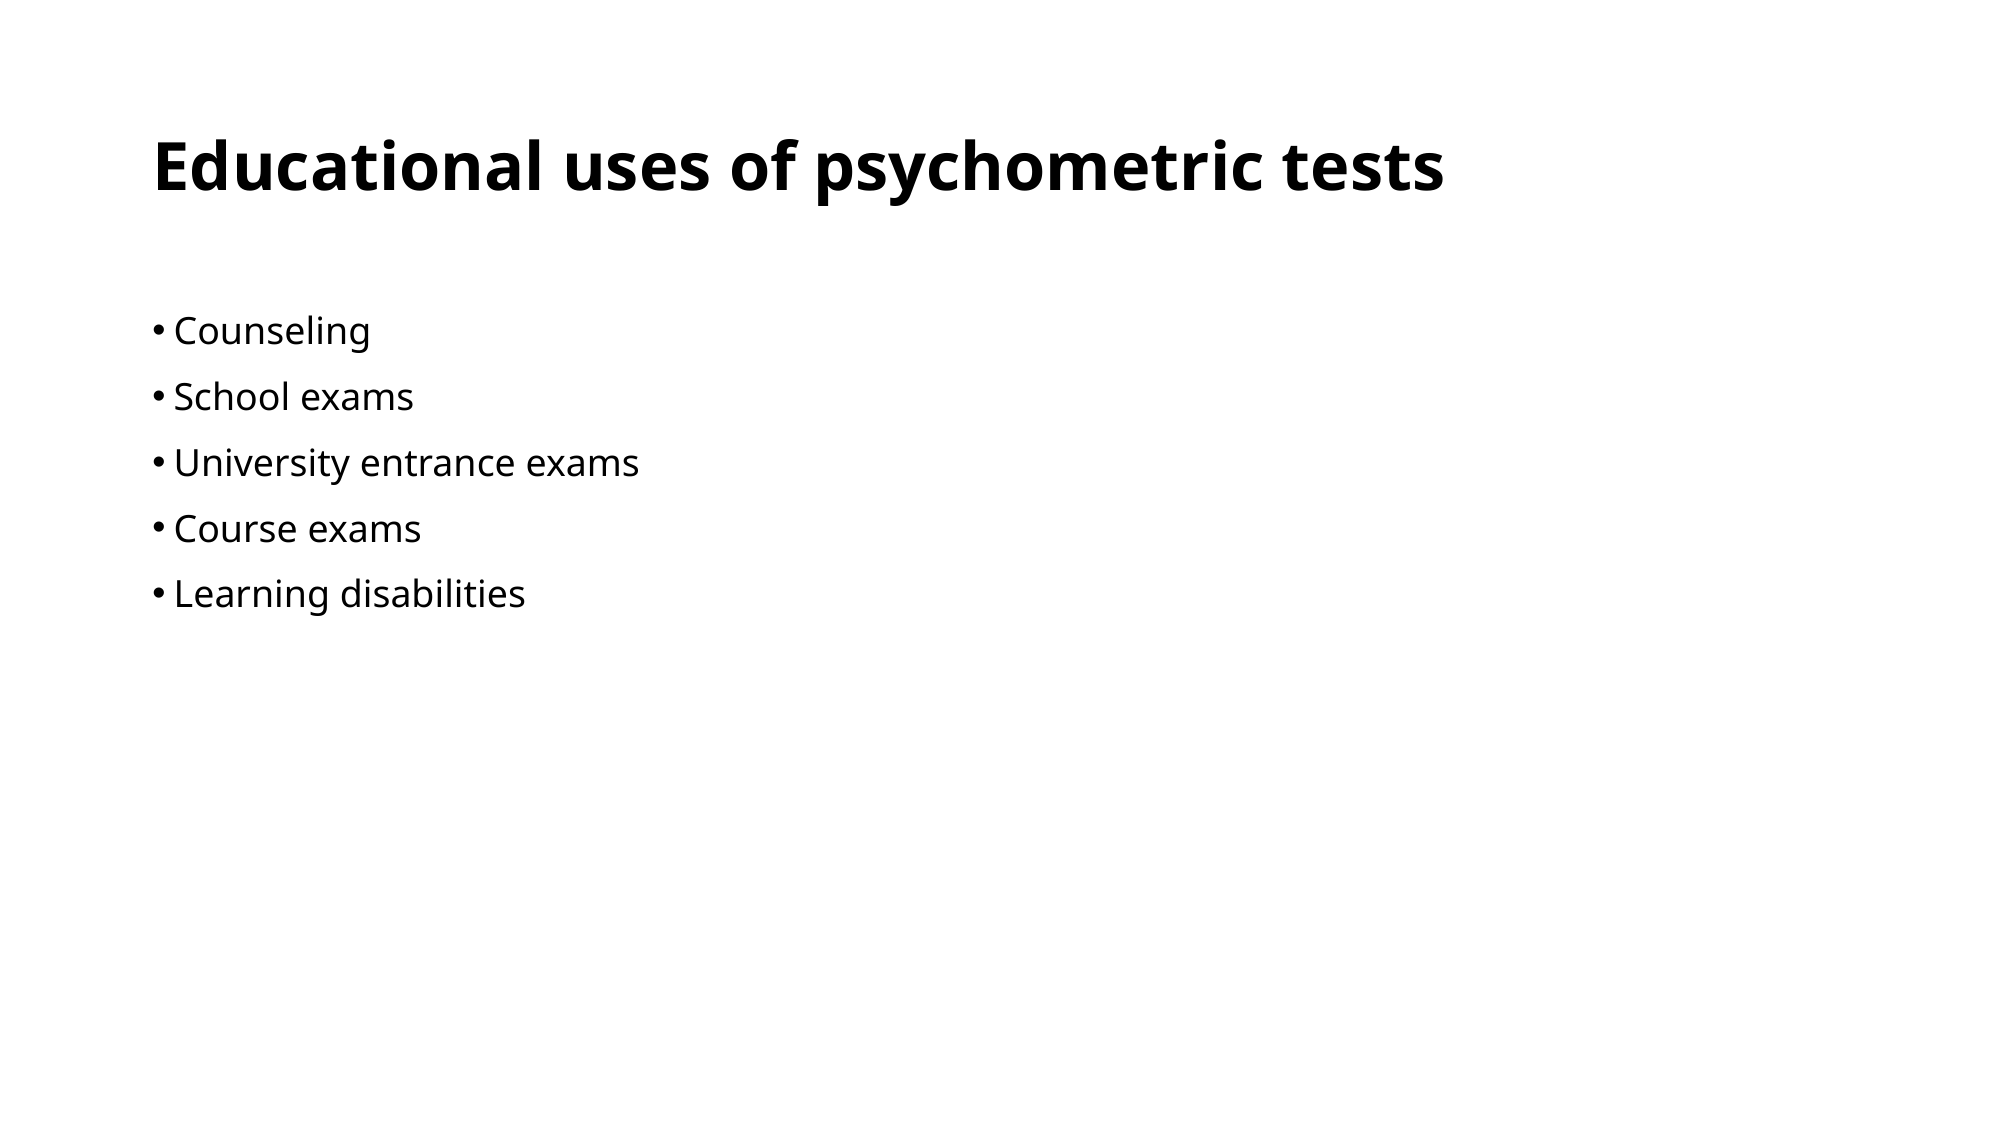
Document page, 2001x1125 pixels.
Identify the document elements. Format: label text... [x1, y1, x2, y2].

list Counseling School exams University entrance exams Course exams Learning disabilities [137, 299, 1863, 1014]
title Educational uses of psychometric tests [137, 59, 1779, 278]
